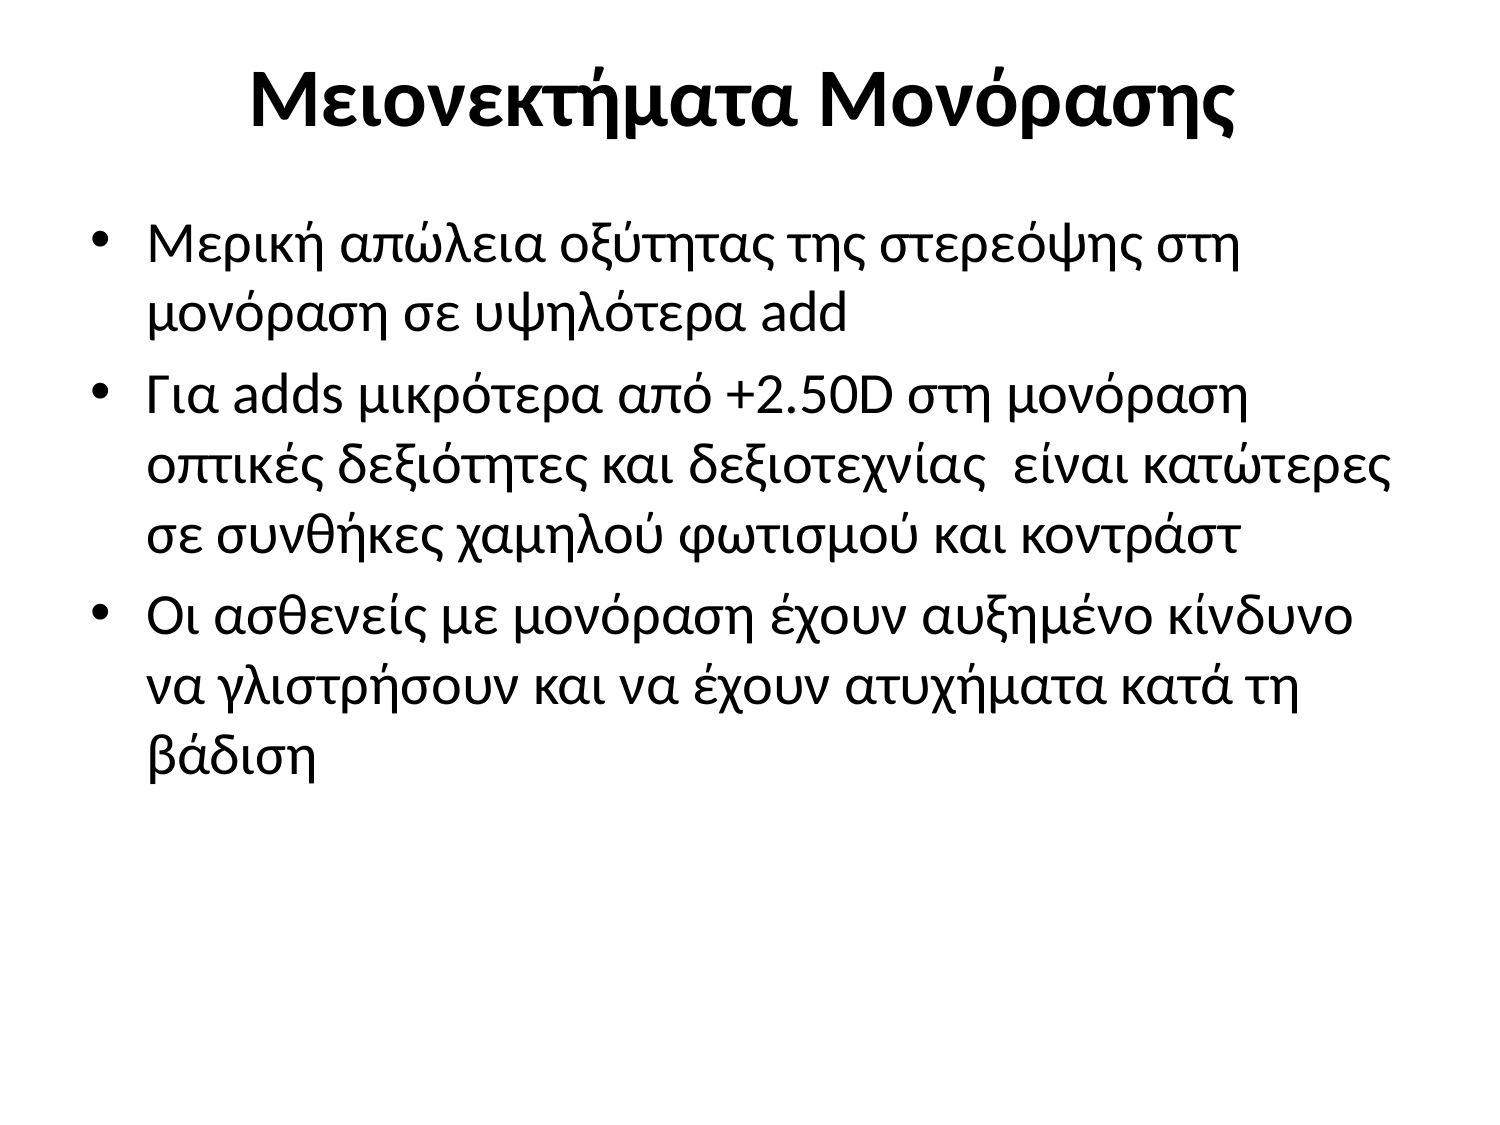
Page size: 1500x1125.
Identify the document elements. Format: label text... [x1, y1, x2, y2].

list Μερική απώλεια οξύτητας της στερεόψης στη μονόραση σε υψηλότερα add Για adds μικρότερα από +2.50D στη μονόραση οπτικές δεξιότητες και δεξιοτεχνίας είναι κατώτερες σε συνθήκες χαμηλού φωτισμού και κοντράστ Οι ασθενείς με μονόραση έχουν αυξημένο κίνδυνο να γλιστρήσουν και να έχουν ατυχήματα κατά τη βάδιση [75, 196, 1425, 1024]
title Μειονεκτήματα Μονόρασης [76, 19, 1427, 169]
